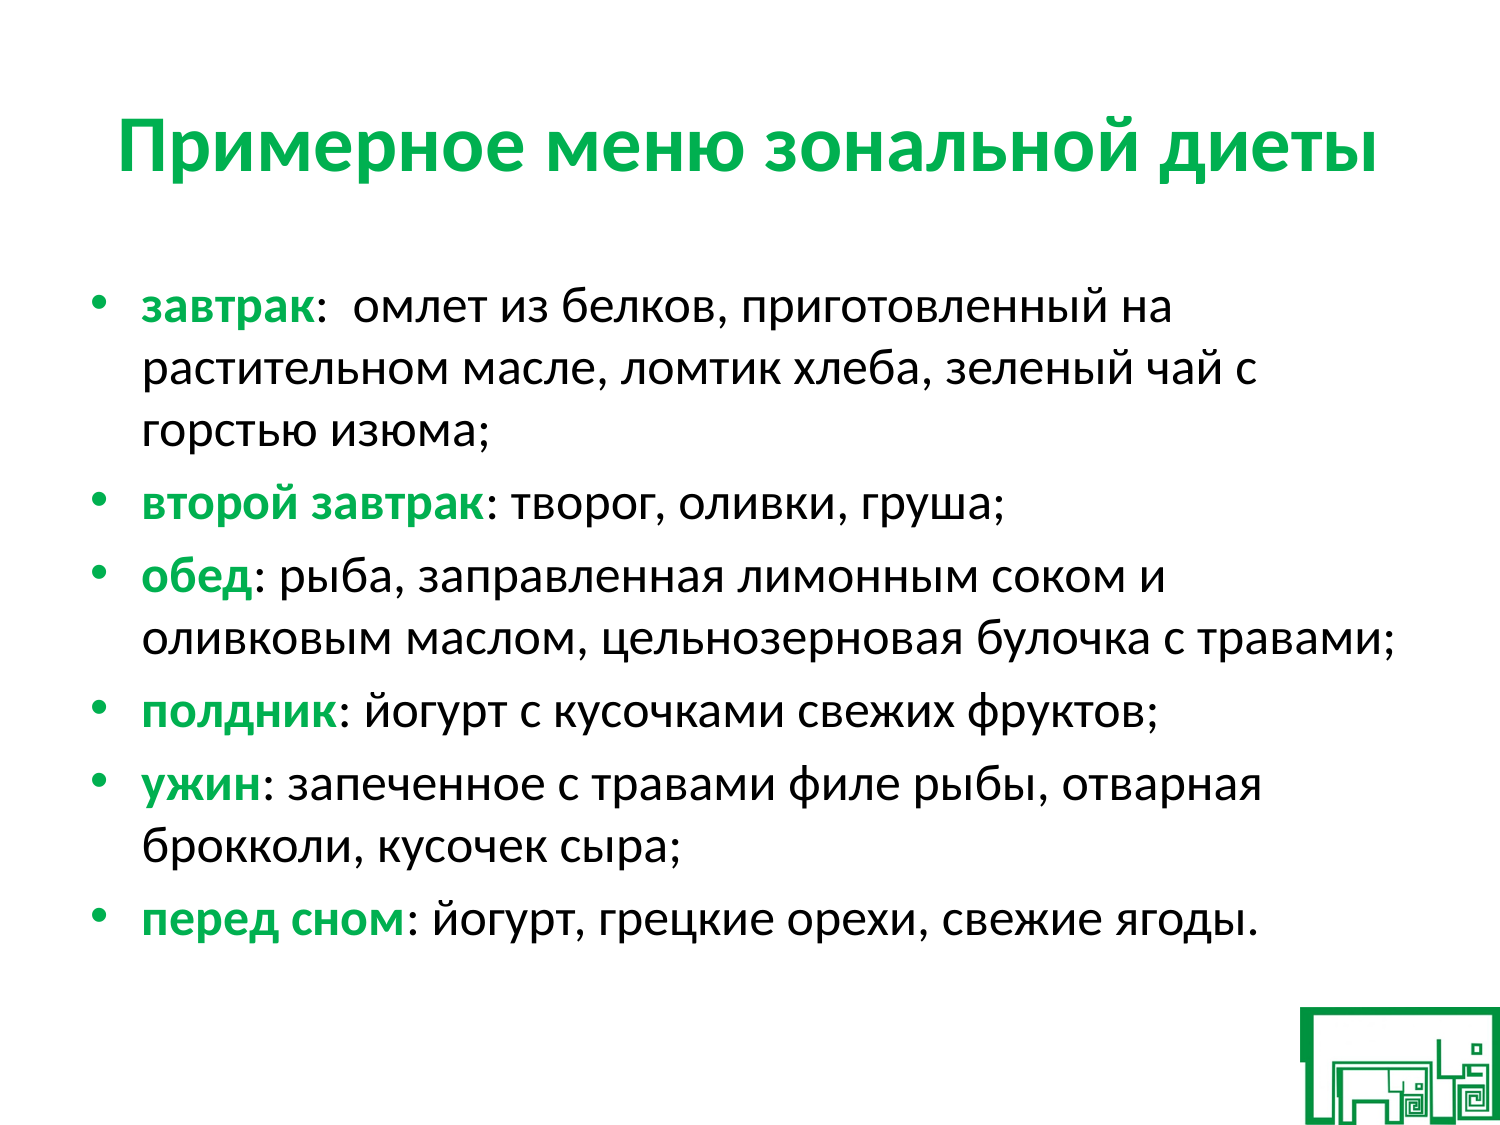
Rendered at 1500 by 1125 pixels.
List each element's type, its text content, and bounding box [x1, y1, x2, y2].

title Примерное меню зональной диеты [75, 45, 1425, 233]
list завтрак: омлет из белков, приготовленный на растительном масле, ломтик хлеба, зеленый чай с горстью изюма; второй завтрак: творог, оливки, груша; обед: рыба, заправленная лимонным соком и оливковым маслом, цельнозерновая булочка с травами; полдник: йогурт с кусочками свежих фруктов; ужин: запеченное с травами филе рыбы, отварная брокколи, кусочек сыра; перед сном: йогурт, грецкие орехи, свежие ягоды. [75, 262, 1425, 1005]
picture [1300, 1007, 1500, 1125]
